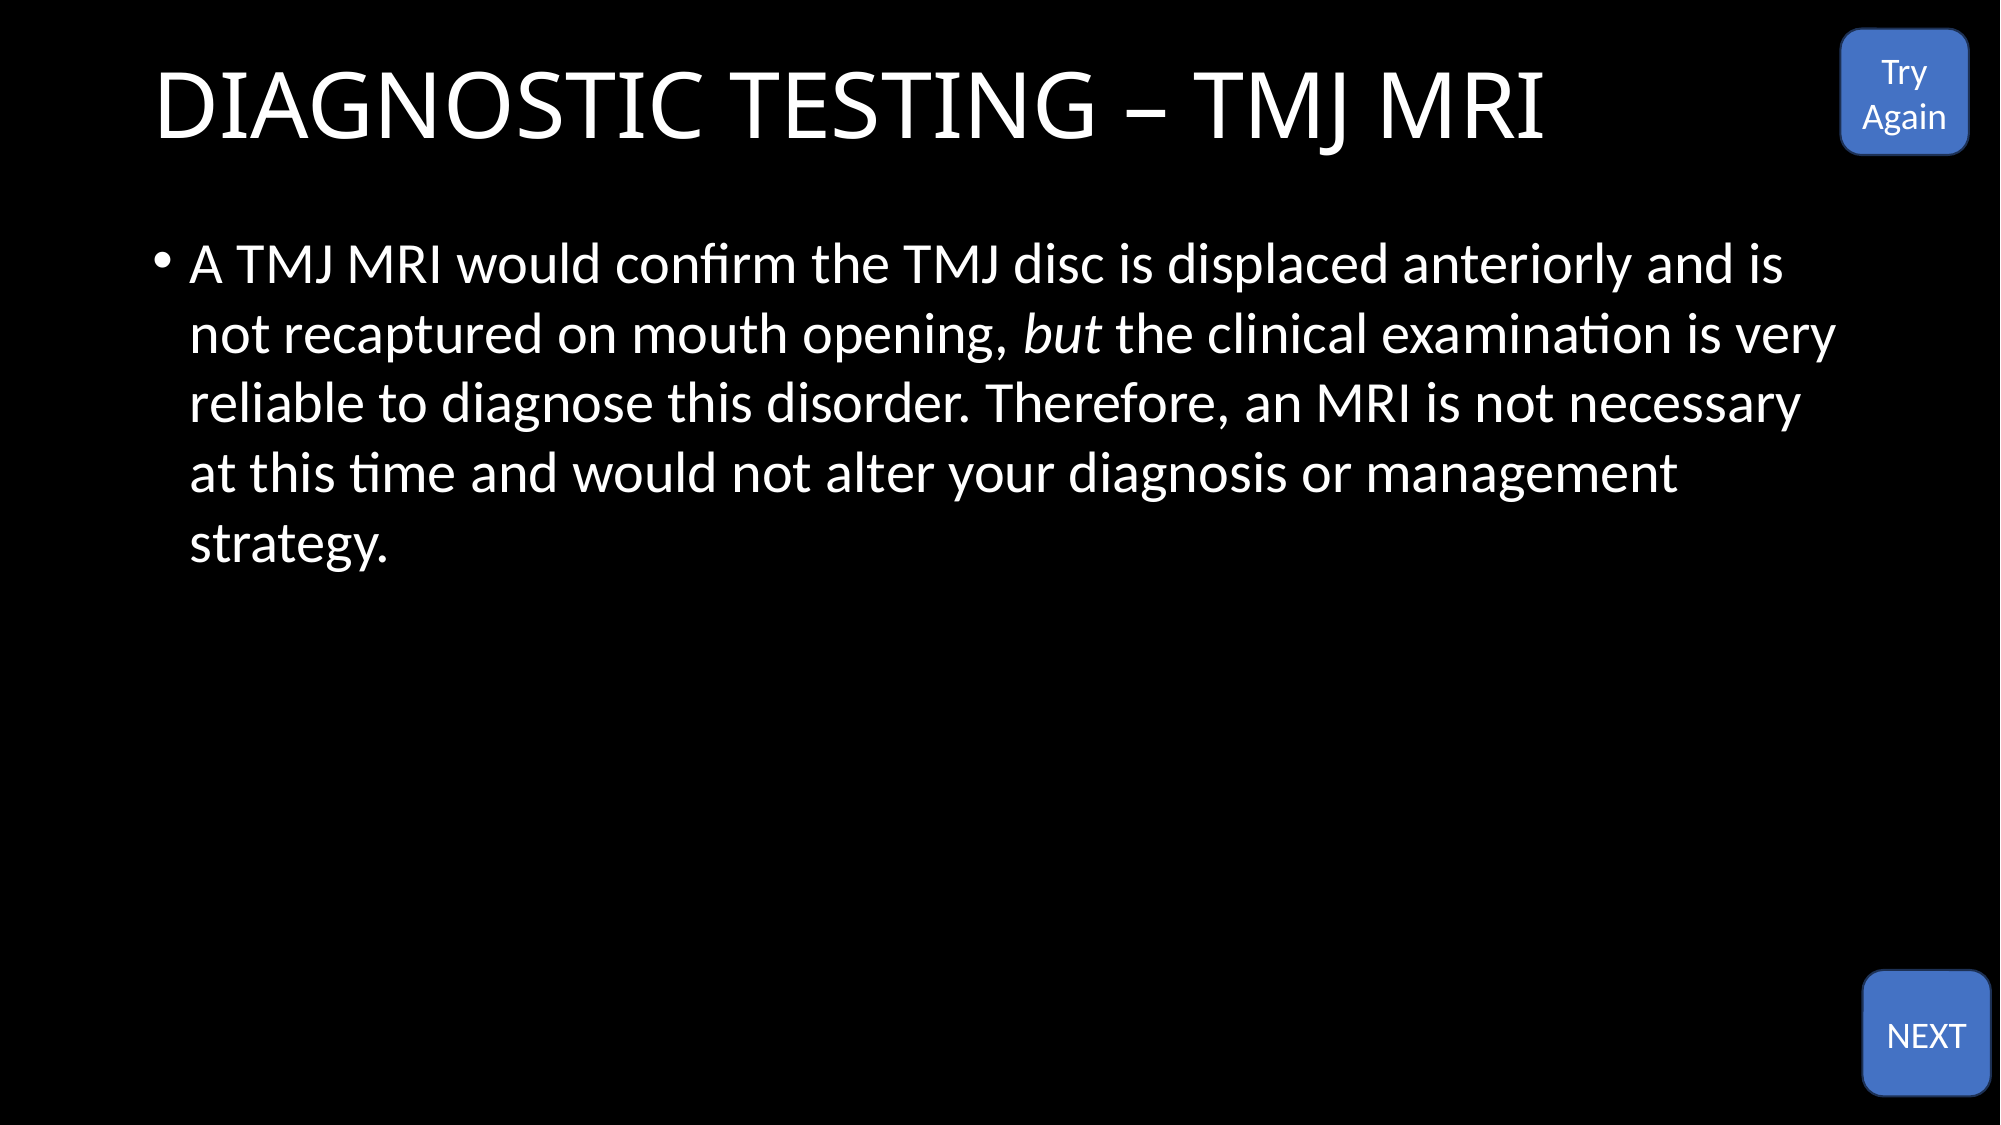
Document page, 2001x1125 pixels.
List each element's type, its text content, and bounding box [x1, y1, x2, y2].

text_box NEXT [1861, 968, 1992, 1098]
text_box Try Again [1839, 27, 1970, 157]
list A TMJ MRI would confirm the TMJ disc is displaced anteriorly and is not recaptured on mouth opening, but the clinical examination is very reliable to diagnose this disorder. Therefore, an MRI is not necessary at this time and would not alter your diagnosis or management strategy. [137, 217, 1863, 1125]
title DIAGNOSTIC TESTING – TMJ MRI [137, 0, 1863, 217]
